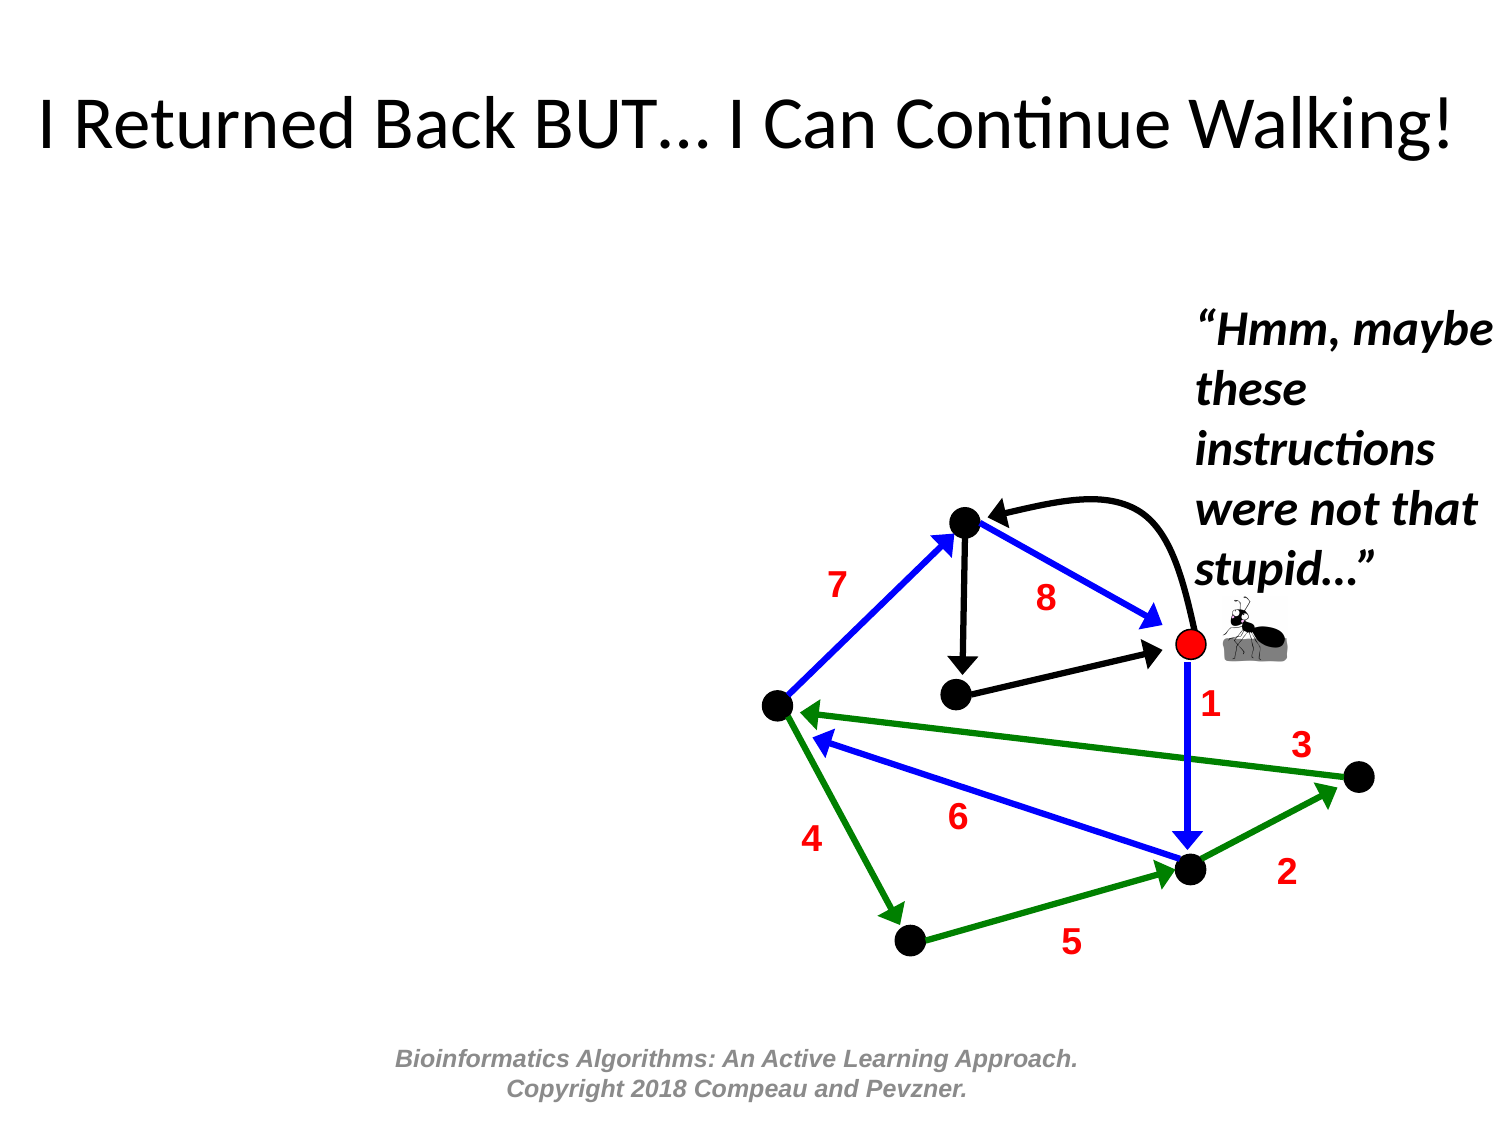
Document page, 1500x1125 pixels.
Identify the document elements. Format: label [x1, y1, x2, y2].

picture [1222, 595, 1288, 663]
text_box [739, 288, 1500, 983]
title [12, 24, 1500, 213]
footer [324, 1042, 1150, 1103]
